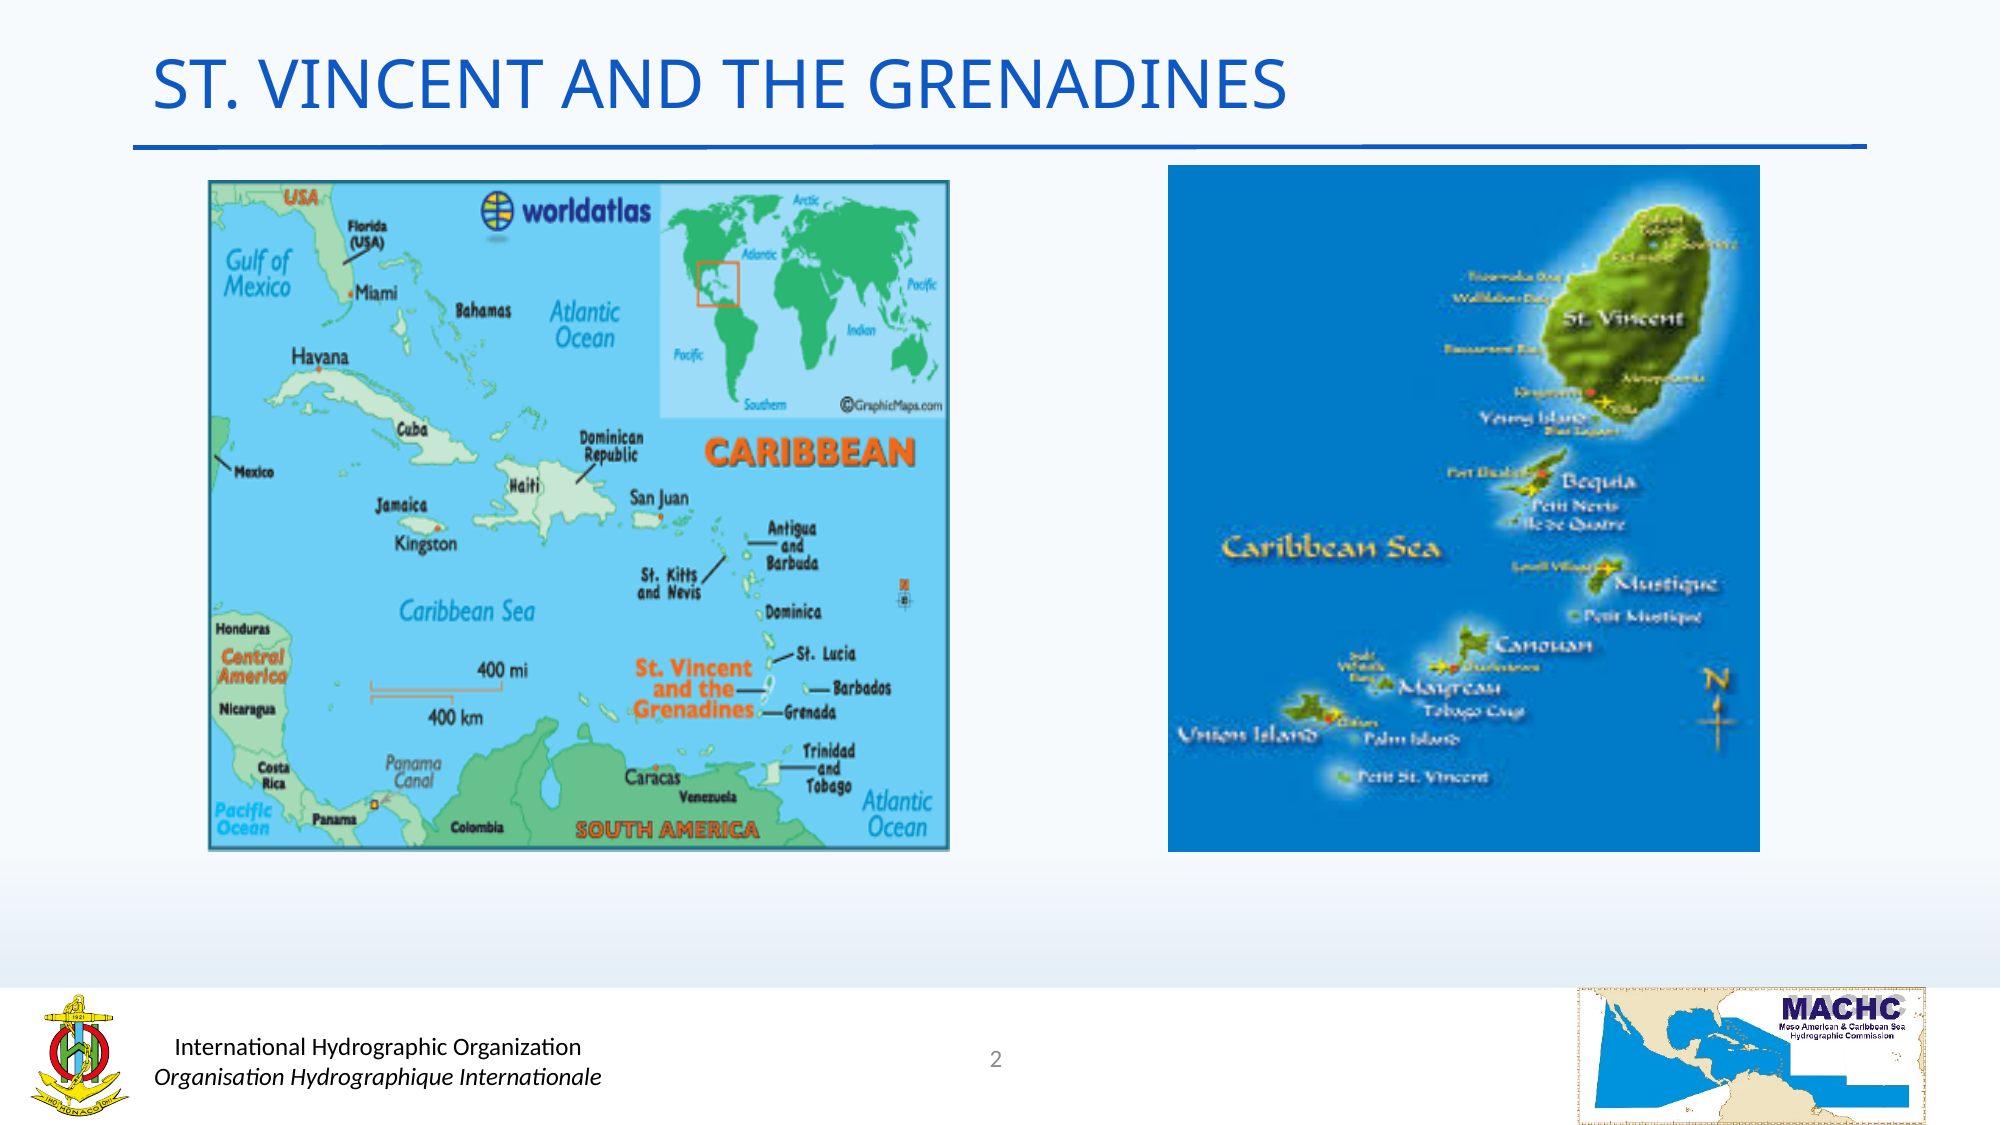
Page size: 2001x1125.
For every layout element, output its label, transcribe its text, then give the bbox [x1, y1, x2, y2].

picture [207, 180, 950, 852]
picture [22, 990, 134, 1125]
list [1168, 165, 1760, 852]
title ST. VINCENT AND THE GRENADINES [137, 42, 1863, 132]
picture [1577, 987, 1926, 1125]
slide_number 2 [771, 1027, 1221, 1088]
